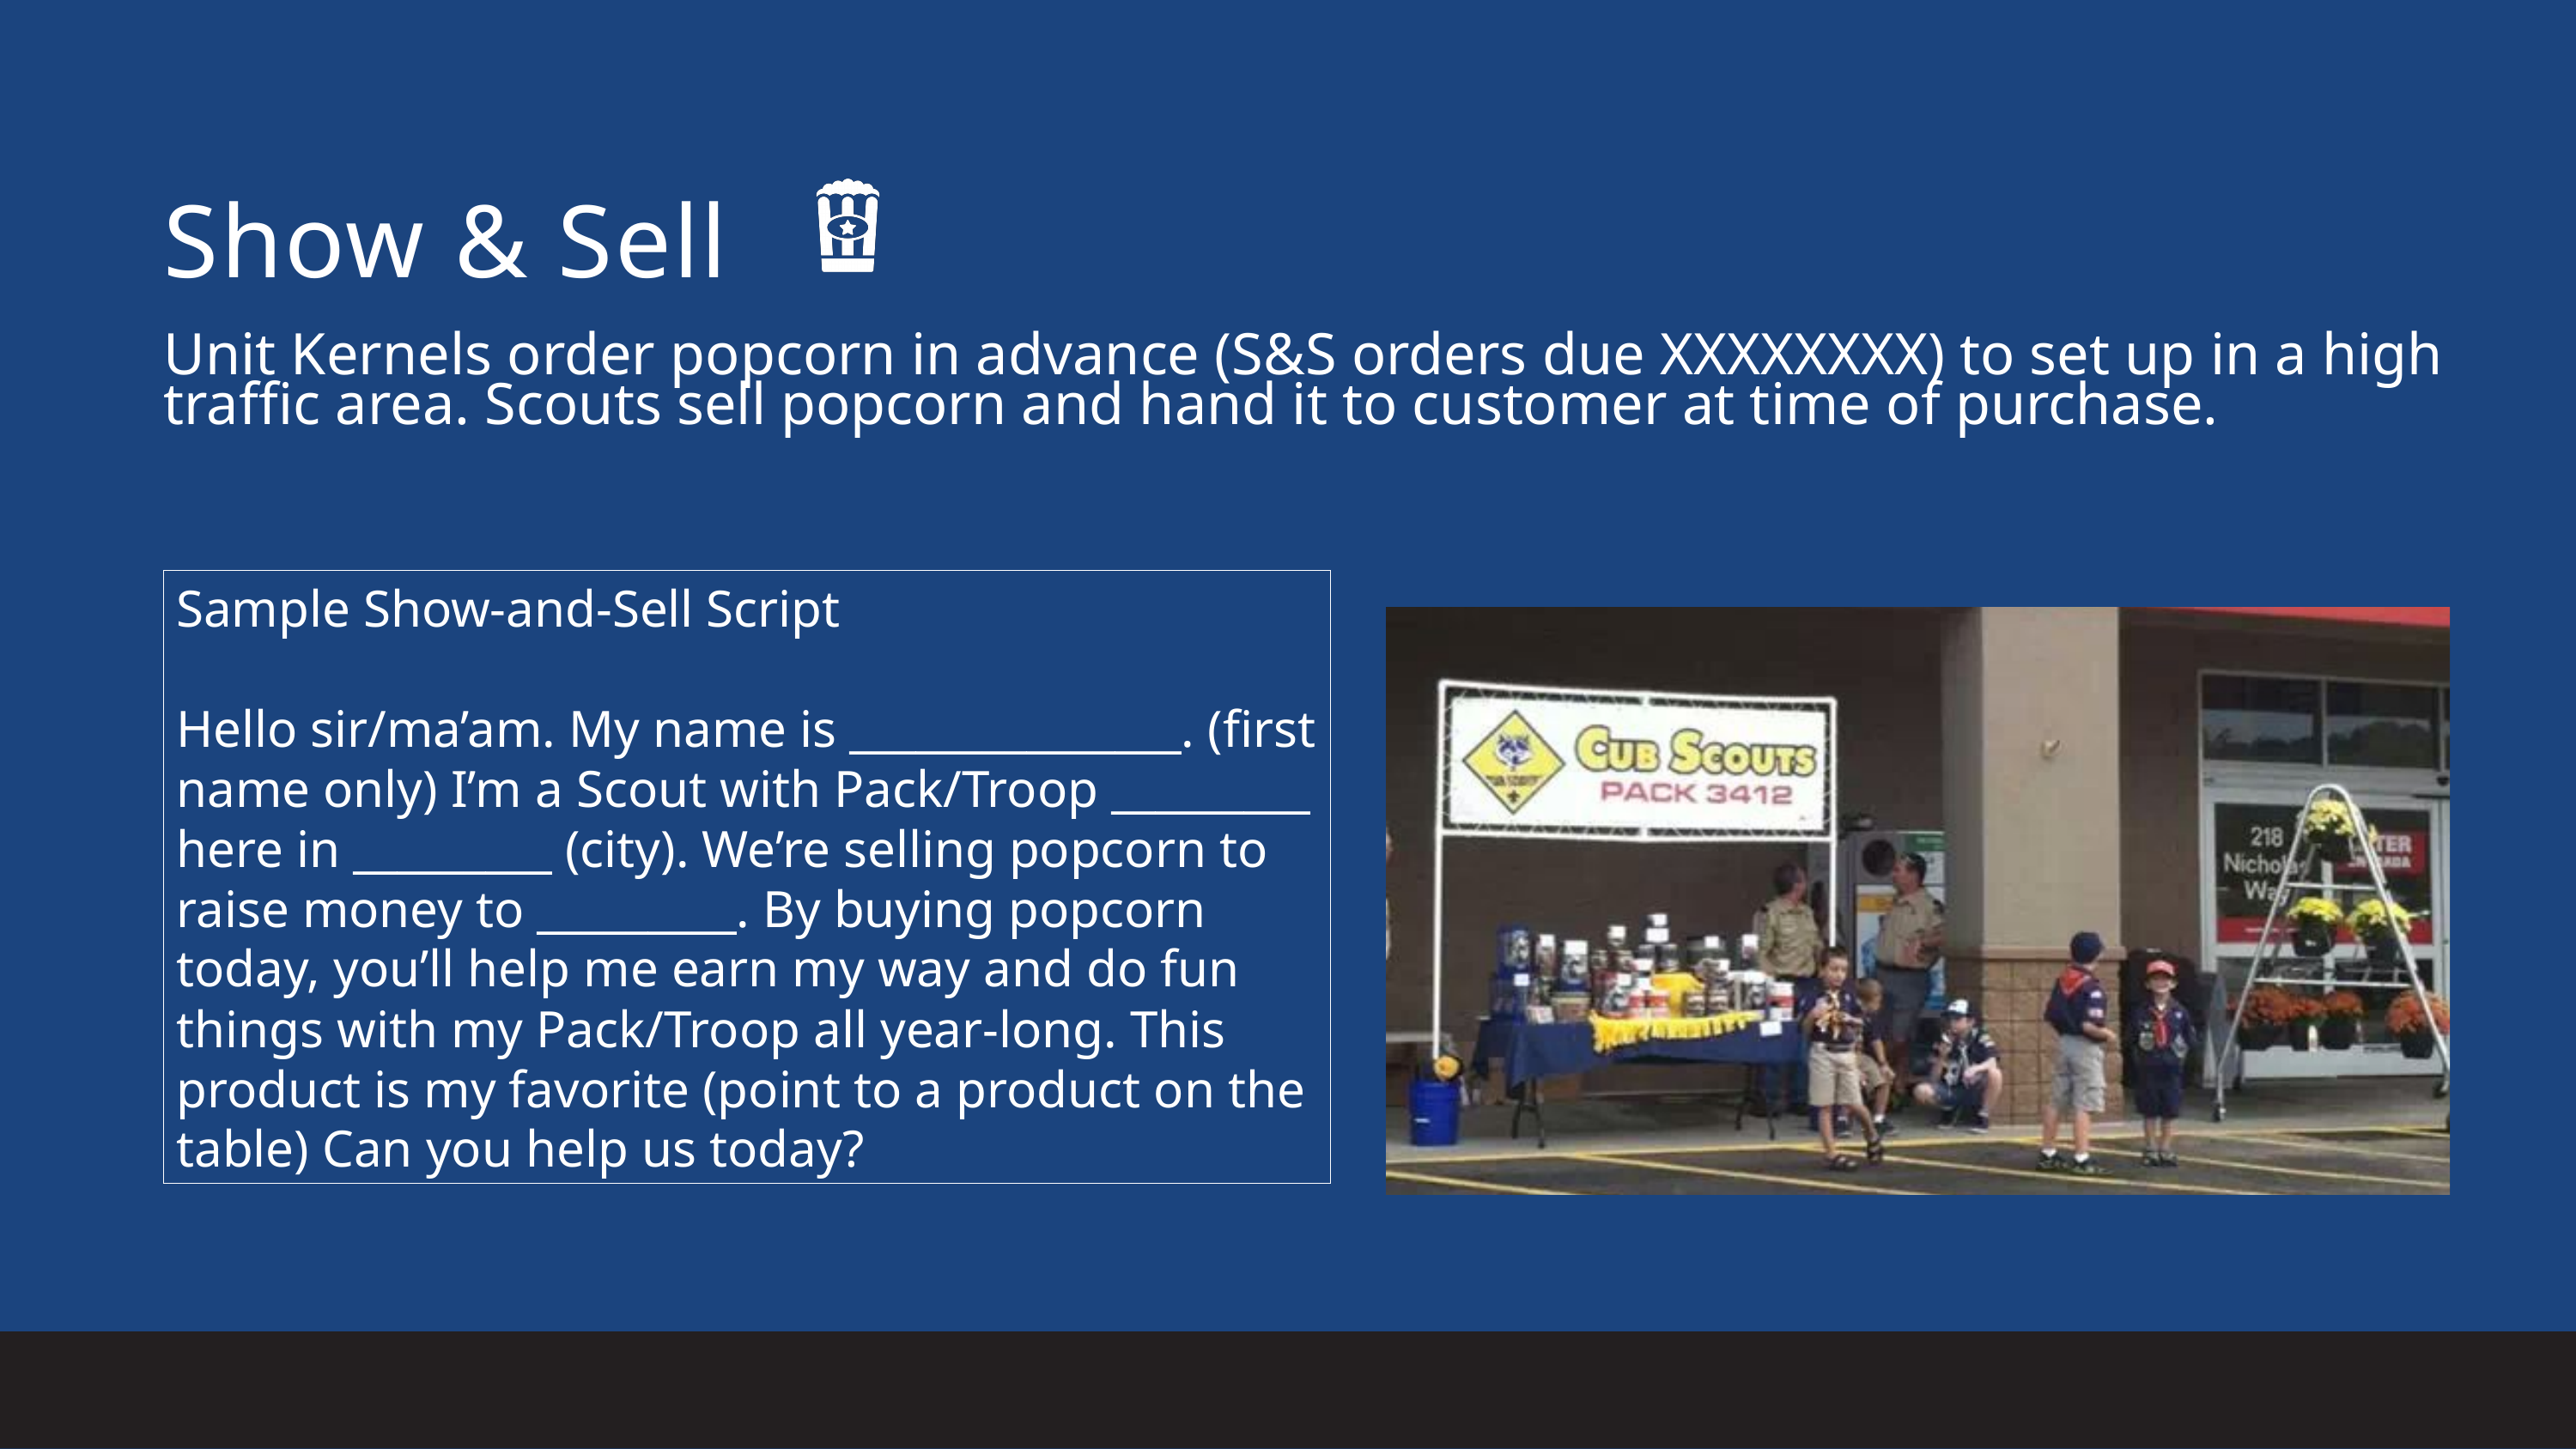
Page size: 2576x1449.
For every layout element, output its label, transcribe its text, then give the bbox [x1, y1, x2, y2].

picture [815, 177, 880, 272]
text_box [0, 1331, 2576, 1449]
text_box Unit Kernels order popcorn in advance (S&S orders due XXXXXXXX) to set up in a high traffic area. Scouts sell popcorn and hand it to customer at time of purchase. [163, 336, 2447, 437]
text_box Sample Show-and-Sell Script Hello sir/ma’am. My name is _______________. (first name only) I’m a Scout with Pack/Troop _________ here in _________ (city). We’re selling popcorn to raise money to _________. By buying popcorn today, you’ll help me earn my way and do fun things with my Pack/Troop all year-long. This product is my favorite (point to a product on the table) Can you help us today? [163, 570, 1331, 1184]
picture [1385, 606, 2451, 1196]
text_box Show & Sell [163, 188, 2413, 299]
